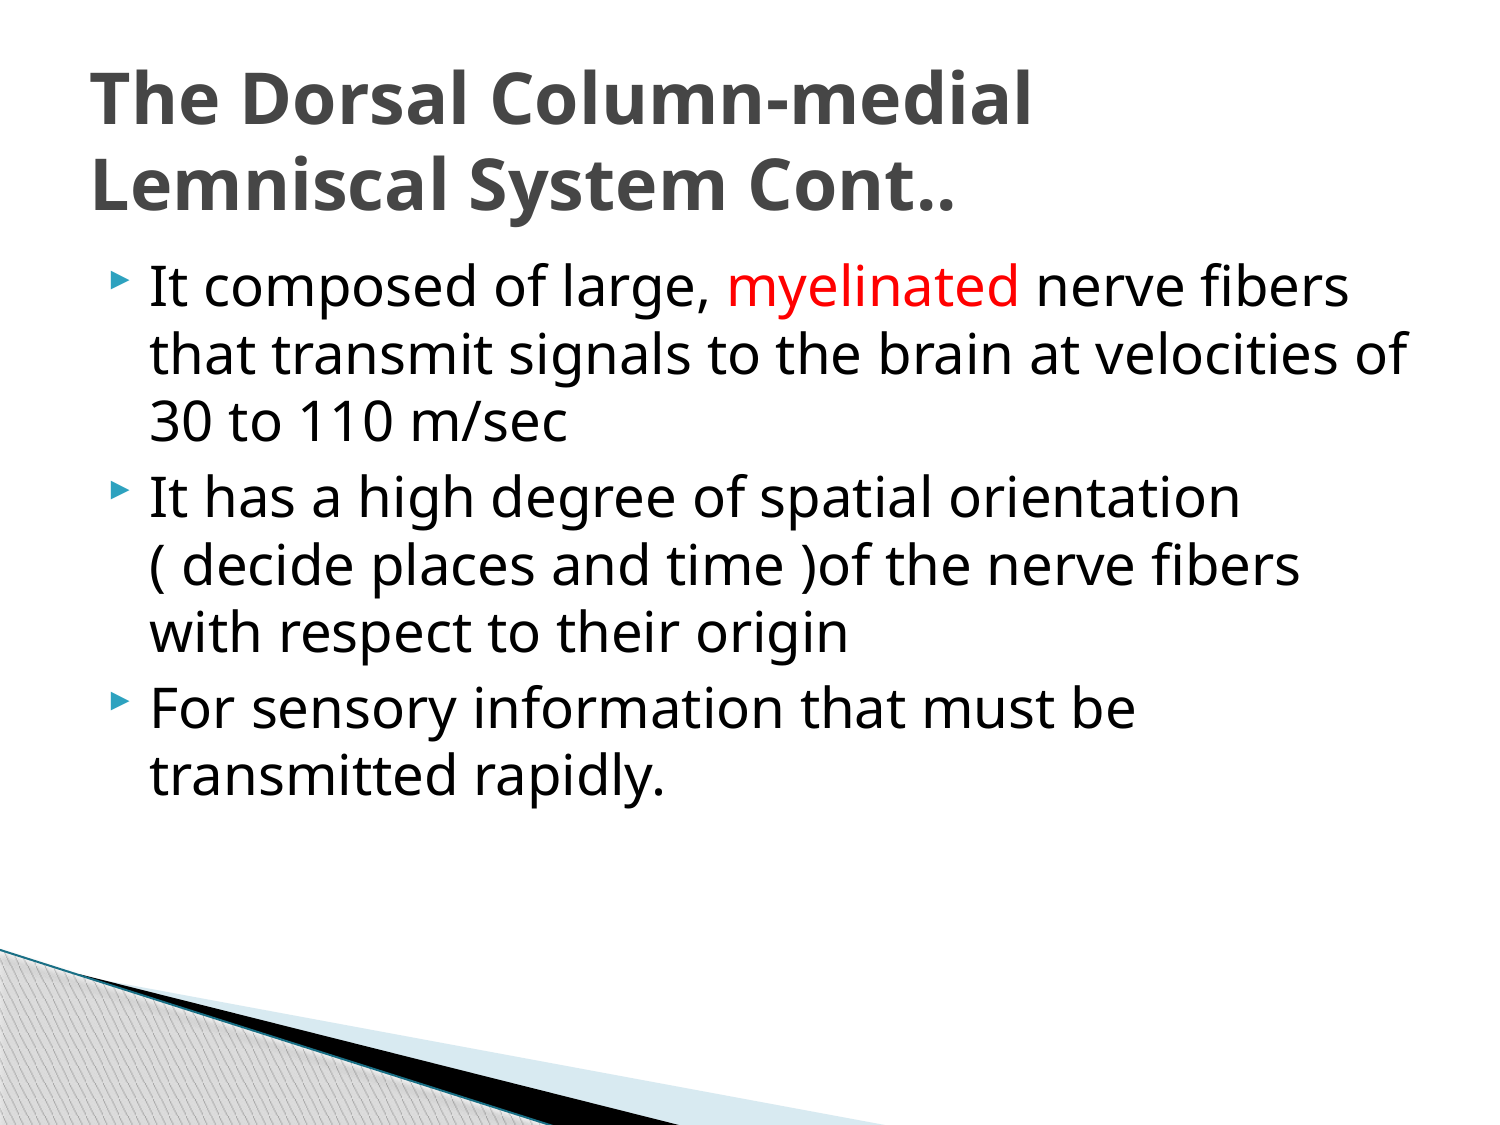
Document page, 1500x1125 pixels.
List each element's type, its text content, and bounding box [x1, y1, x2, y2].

title The Dorsal Column-medial Lemniscal System Cont.. [75, 45, 1425, 233]
list It composed of large, myelinated nerve fibers that transmit signals to the brain at velocities of 30 to 110 m/sec It has a high degree of spatial orientation ( decide places and time )of the nerve fibers with respect to their origin For sensory information that must be transmitted rapidly. [75, 243, 1425, 986]
